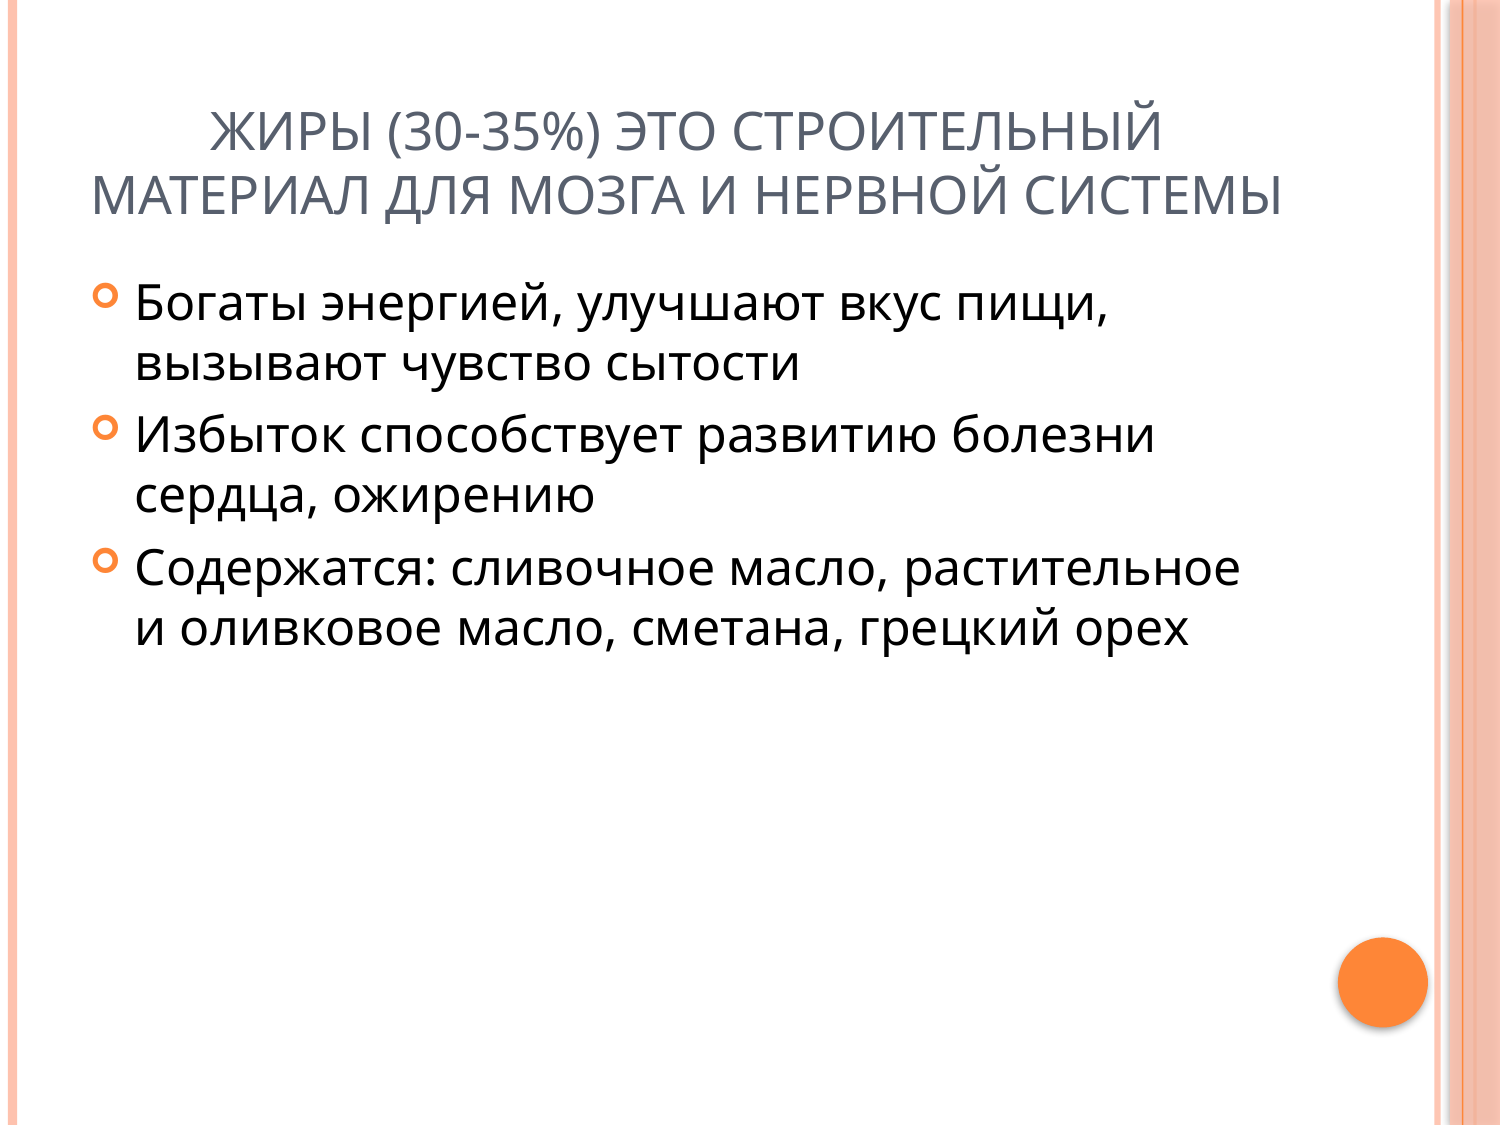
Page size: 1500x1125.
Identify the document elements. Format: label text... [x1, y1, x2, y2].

list Богаты энергией, улучшают вкус пищи, вызывают чувство сытости Избыток способствует развитию болезни сердца, ожирению Содержатся: сливочное масло, растительное и оливковое масло, сметана, грецкий орех [75, 262, 1300, 1062]
title Жиры (30-35%) это строительный материал для мозга и нервной системы [75, 45, 1300, 233]
